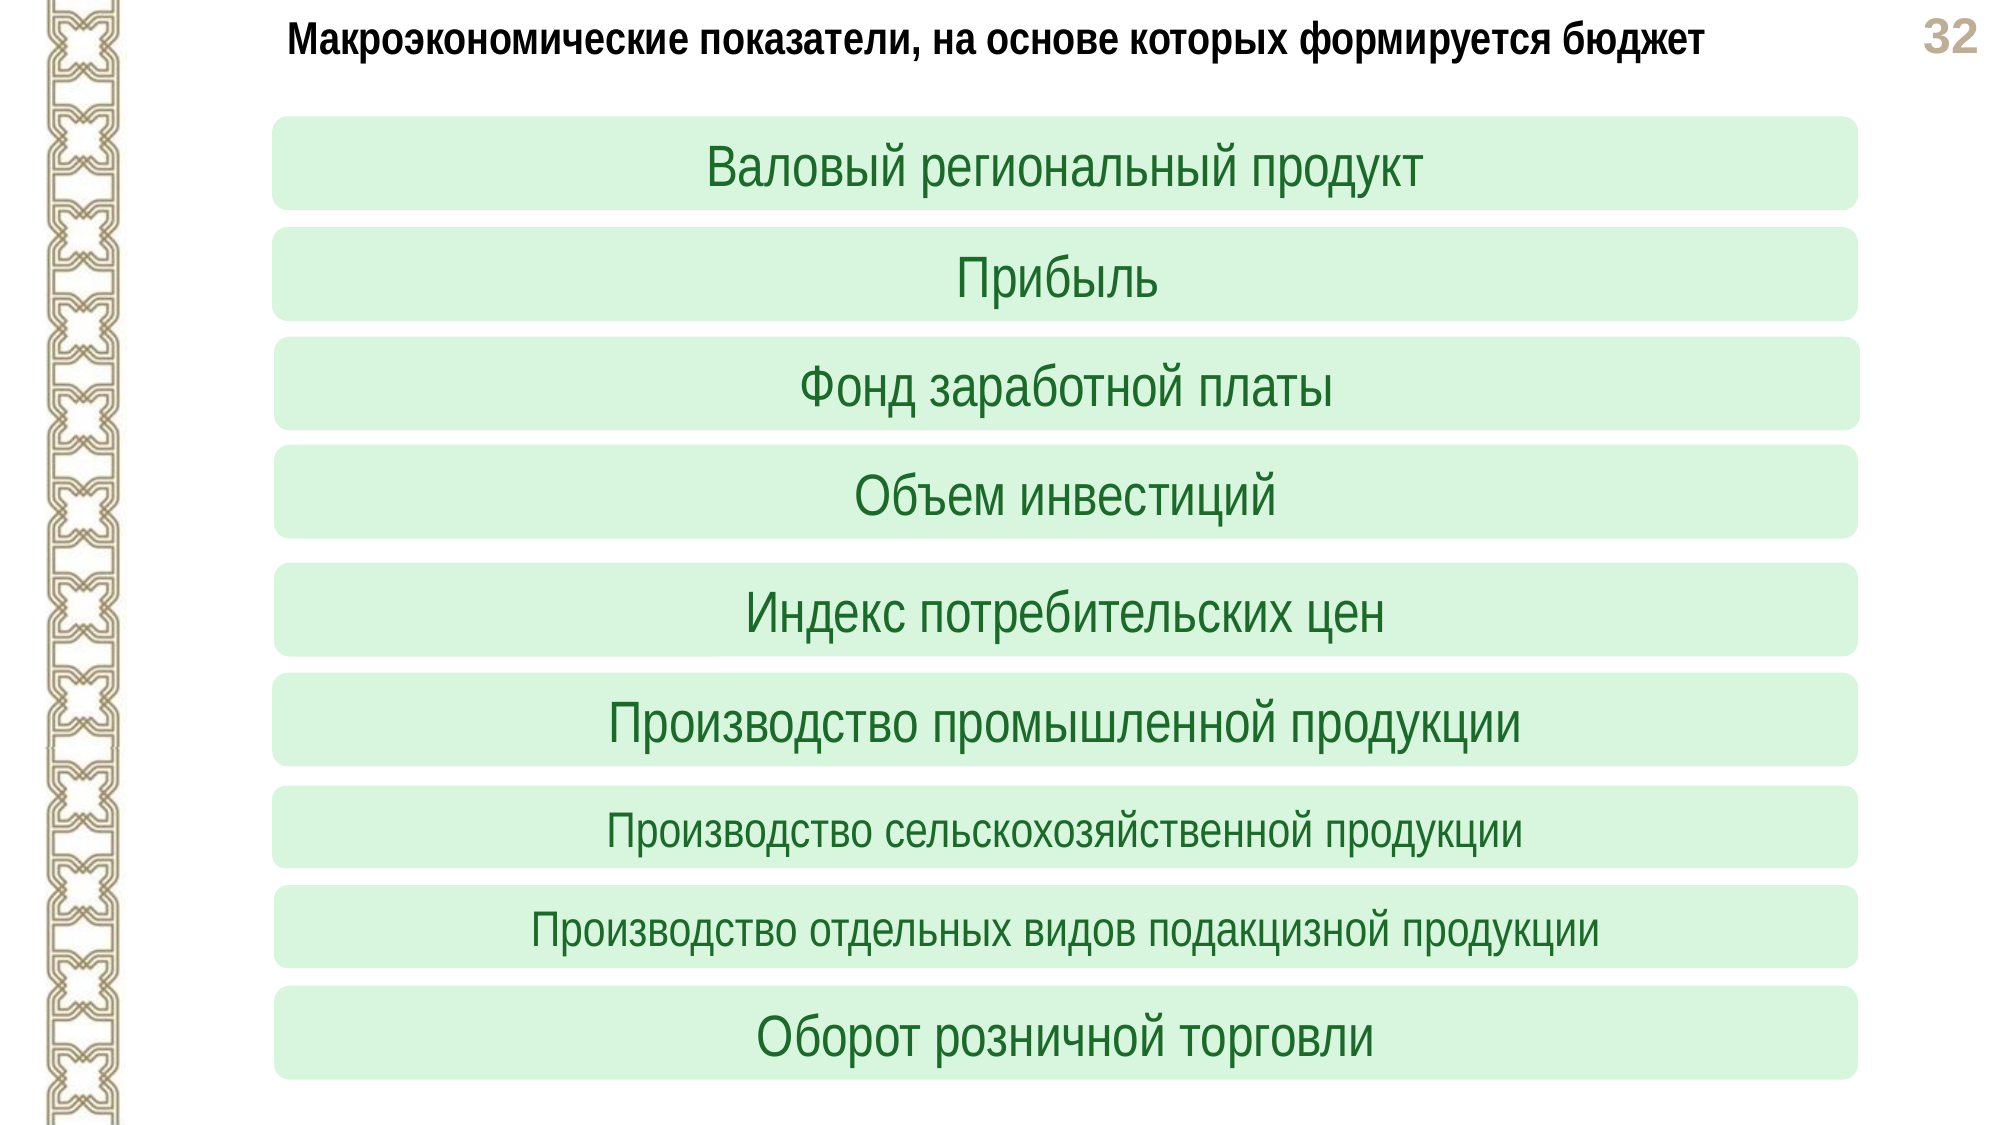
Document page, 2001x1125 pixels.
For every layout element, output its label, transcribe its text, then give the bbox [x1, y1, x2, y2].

text_box Прибыль [271, 226, 1859, 322]
text_box Объем инвестиций [273, 444, 1859, 540]
text_box Оборот розничной торговли [273, 985, 1859, 1081]
text_box Производство промышленной продукции [271, 672, 1859, 768]
text_box Фонд заработной платы [273, 336, 1861, 431]
list Макроэкономические показатели, на основе которых формируется бюджет [112, 7, 1882, 102]
text_box Производство сельскохозяйственной продукции [271, 785, 1859, 869]
text_box Индекс потребительских цен [273, 562, 1859, 658]
picture [0, 0, 127, 1125]
text_box Валовый региональный продукт [271, 115, 1859, 211]
text_box Производство отдельных видов подакцизной продукции [273, 884, 1859, 969]
